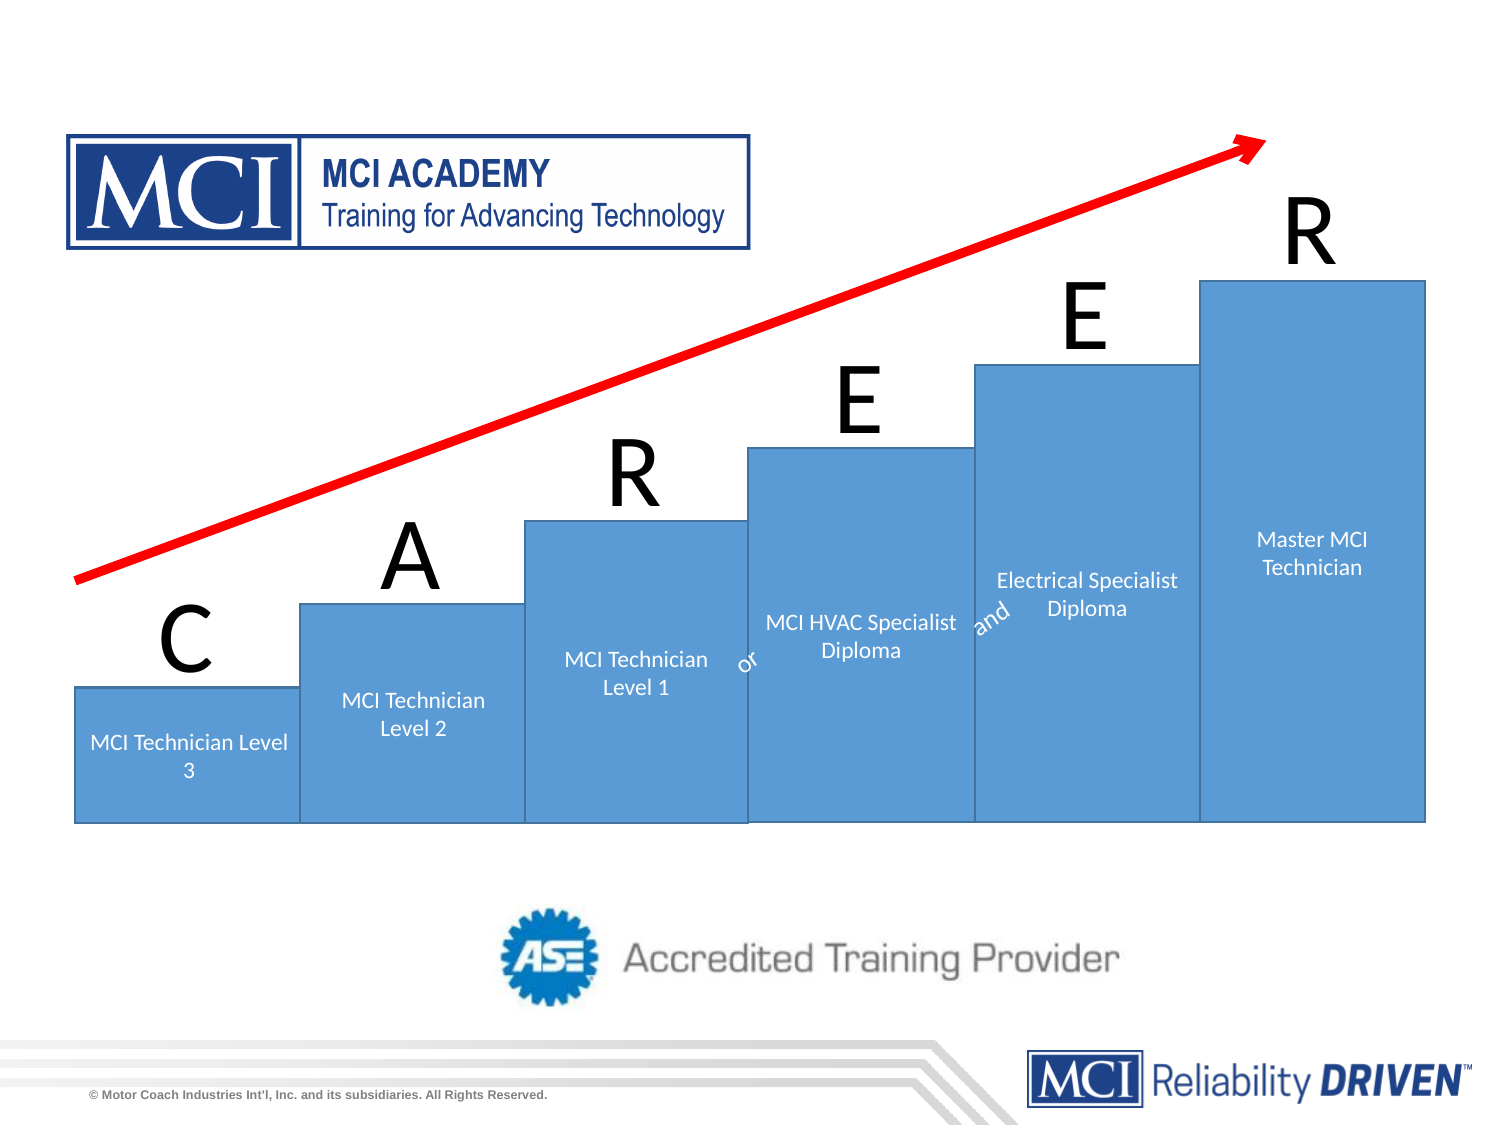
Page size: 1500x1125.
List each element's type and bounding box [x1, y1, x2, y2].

picture [66, 134, 751, 250]
picture [495, 904, 1142, 1011]
text_box [74, 153, 1425, 823]
text_box [74, 140, 1267, 581]
picture [0, 1019, 1024, 1125]
picture [1027, 1050, 1472, 1108]
